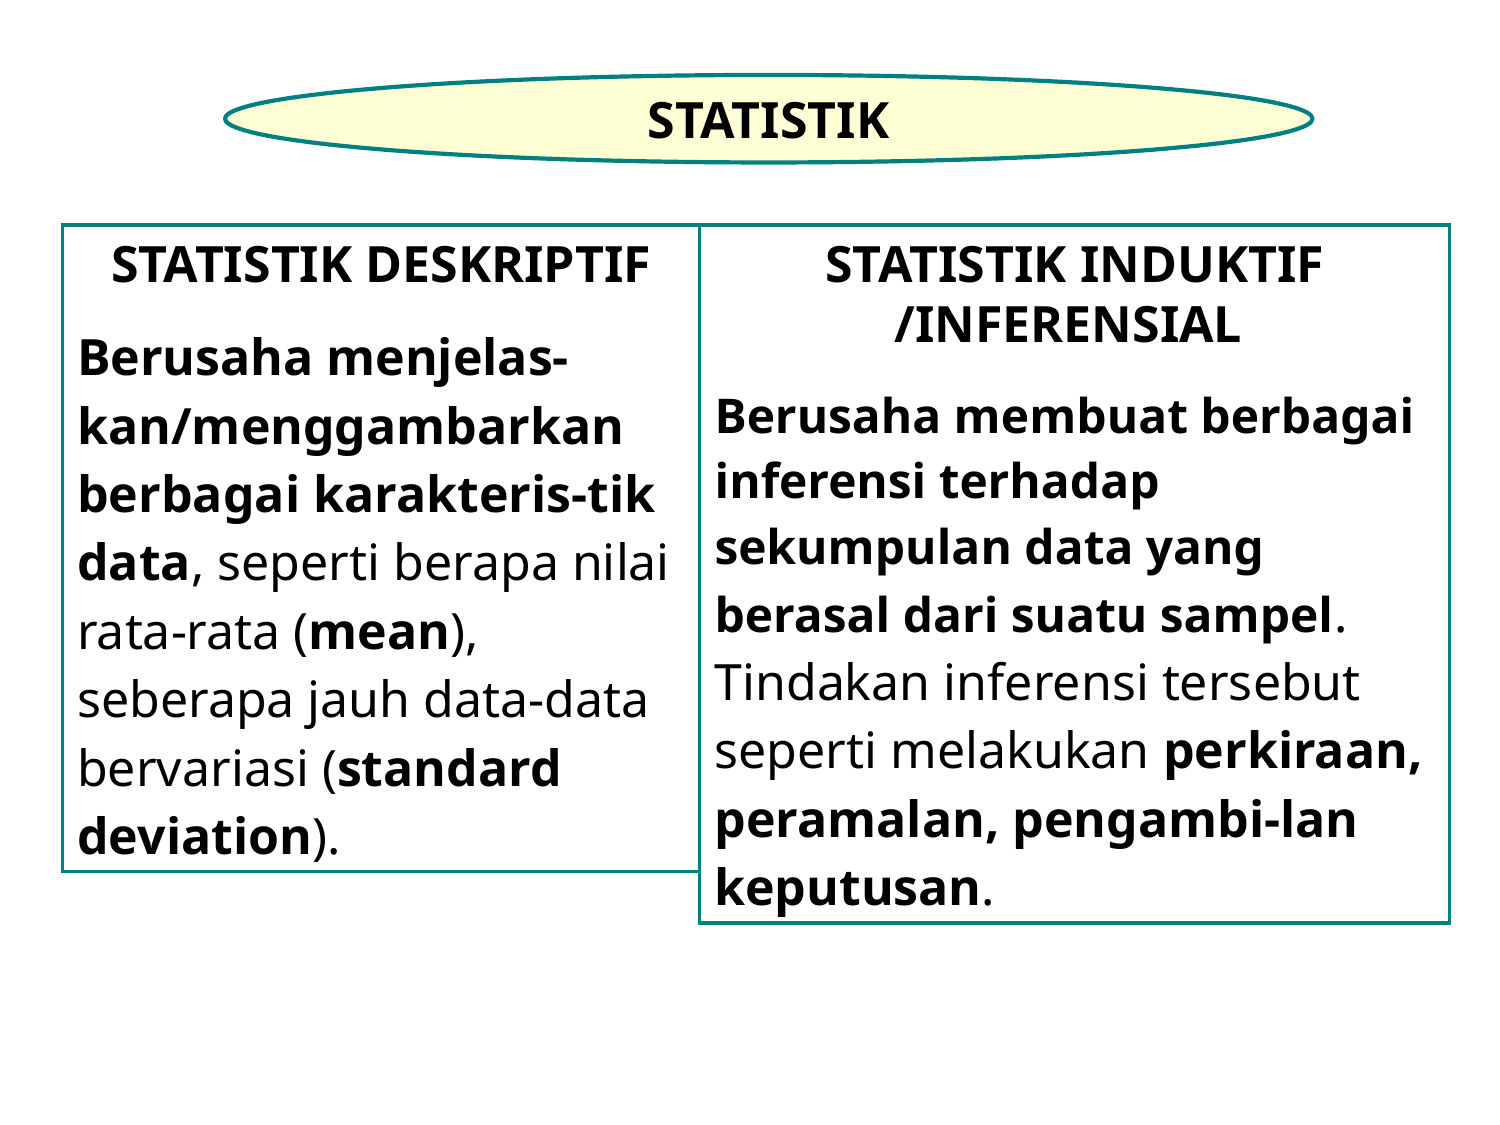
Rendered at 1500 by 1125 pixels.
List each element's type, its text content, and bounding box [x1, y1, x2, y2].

text_box STATISTIK [225, 74, 1313, 163]
text_box STATISTIK DESKRIPTIF Berusaha menjelas-kan/menggambarkan berbagai karakteris-tik data, seperti berapa nilai rata-rata (mean), seberapa jauh data-data bervariasi (standard deviation). [62, 224, 699, 872]
text_box STATISTIK INDUKTIF /INFERENSIAL Berusaha membuat berbagai inferensi terhadap sekumpulan data yang berasal dari suatu sampel. Tindakan inferensi tersebut seperti melakukan perkiraan, peramalan, pengambi-lan keputusan. [699, 224, 1450, 924]
